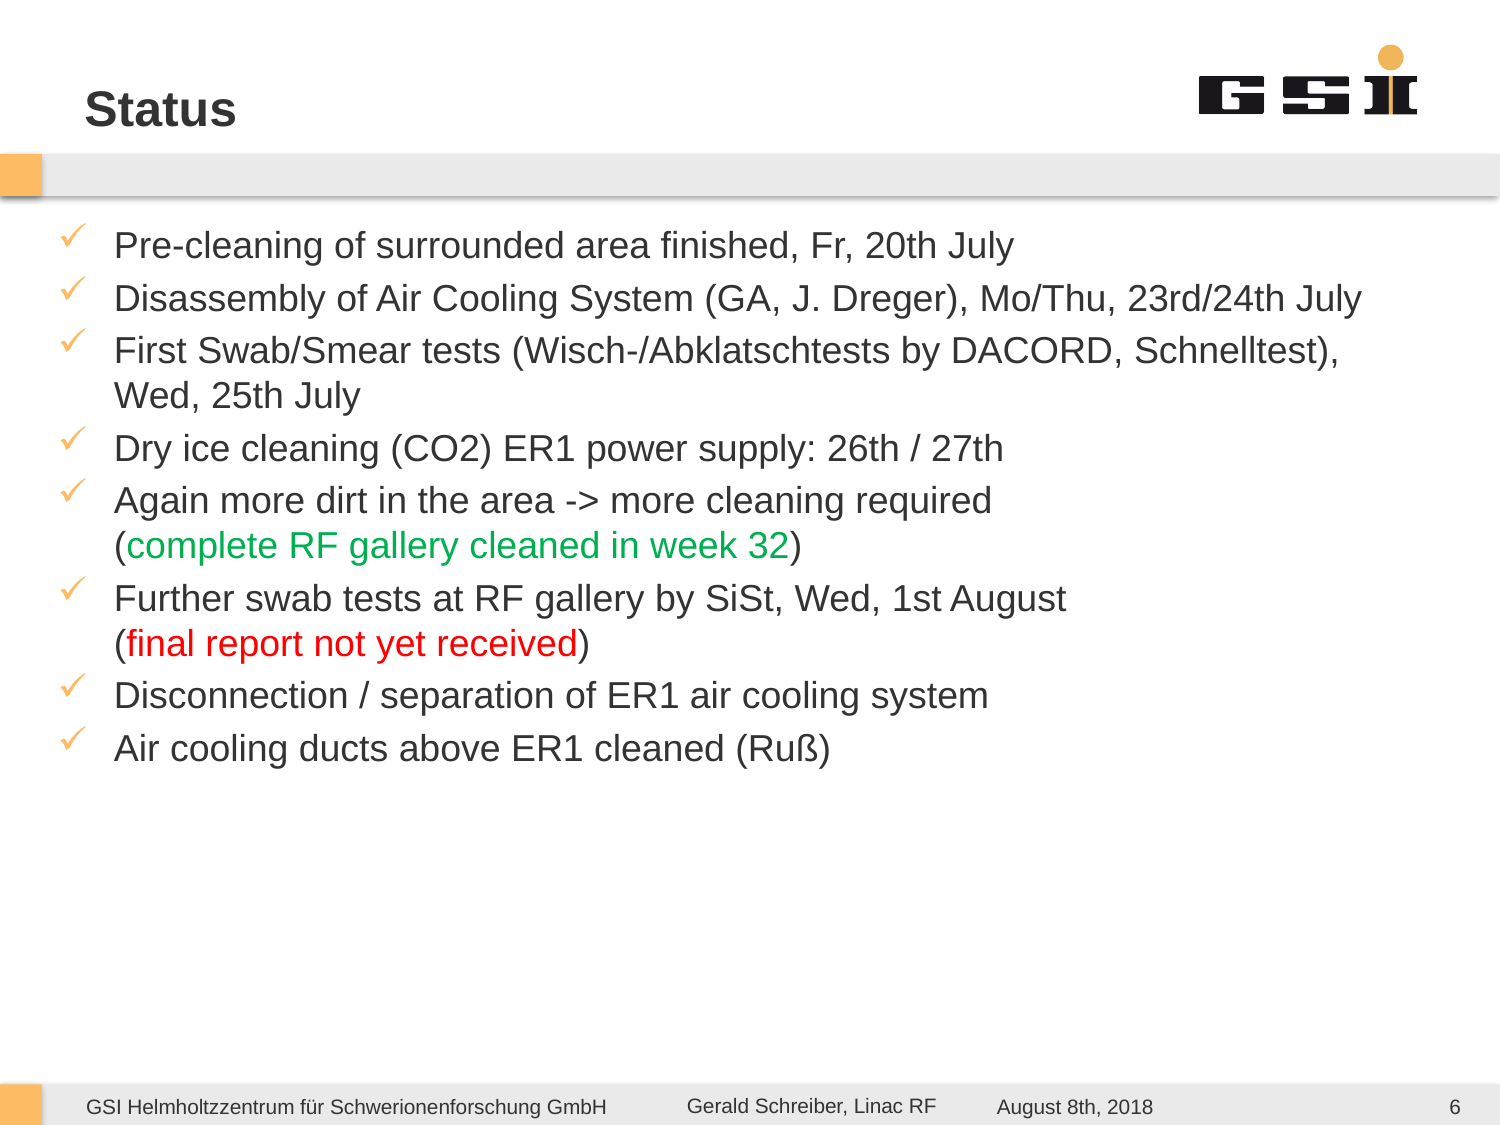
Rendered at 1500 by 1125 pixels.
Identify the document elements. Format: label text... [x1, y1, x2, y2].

picture [1197, 42, 1419, 117]
list Pre-cleaning of surrounded area finished, Fr, 20th July Disassembly of Air Cooling System (GA, J. Dreger), Mo/Thu, 23rd/24th July First Swab/Smear tests (Wisch-/Abklatschtests by DACORD, Schnelltest), Wed, 25th July Dry ice cleaning (CO2) ER1 power supply: 26th / 27th Again more dirt in the area -> more cleaning required (complete RF gallery cleaned in week 32) Further swab tests at RF gallery by SiSt, Wed, 1st August (final report not yet received) Disconnection / separation of ER1 air cooling system Air cooling ducts above ER1 cleaned (Ruß) [42, 213, 1451, 1077]
title Status [69, 14, 1121, 144]
